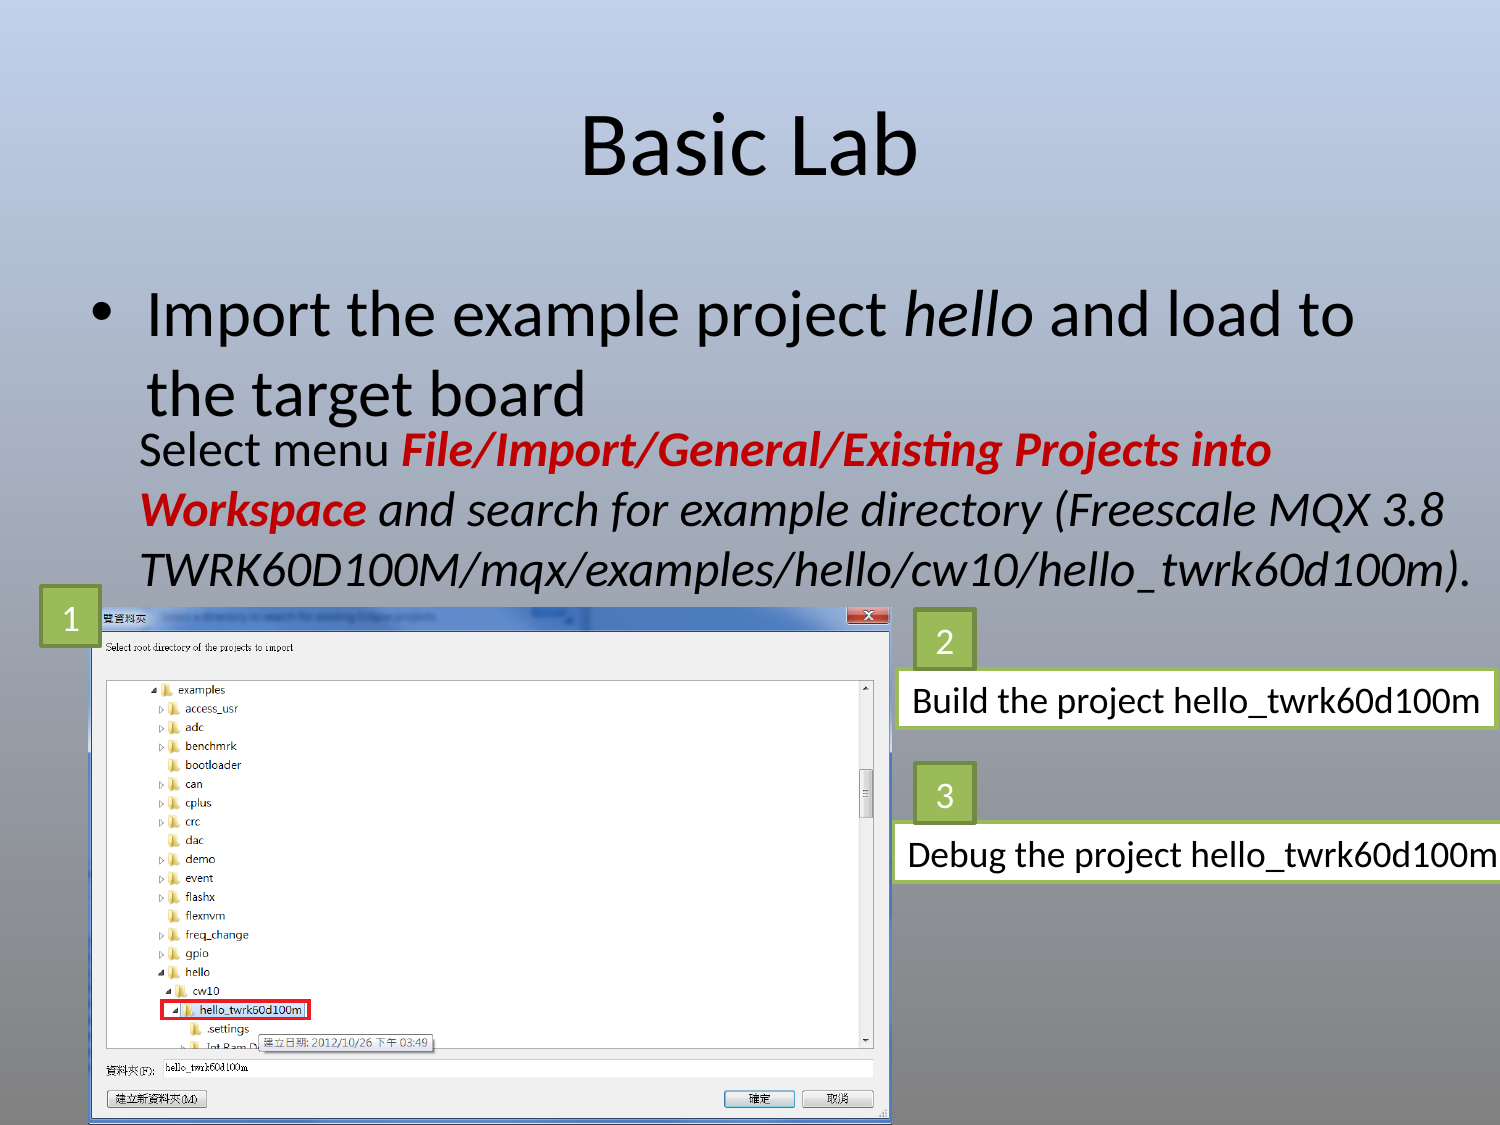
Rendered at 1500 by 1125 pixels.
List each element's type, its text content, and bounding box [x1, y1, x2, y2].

list Import the example project hello and load to the target board [74, 648, 83, 1006]
text_box 1 [39, 584, 102, 648]
text_box 2 [913, 607, 977, 671]
text_box Select menu File/Import/General/Existing Projects into Workspace and search for example directory (Freescale MQX 3.8 TWRK60D100M/mqx/examples/hello/cw10/hello_twrk60d100m). [123, 408, 1489, 604]
picture [88, 607, 892, 1125]
text_box Debug the project hello_twrk60d100m [1426, 820, 1500, 884]
list Import the example project hello and load to the target board [74, 262, 1426, 667]
text_box 3 [913, 761, 977, 825]
text_box Build the project hello_twrk60d100m [897, 667, 1499, 730]
list Import the example project hello and load to the target board [897, 730, 1426, 1006]
title Basic Lab [74, 44, 1426, 233]
